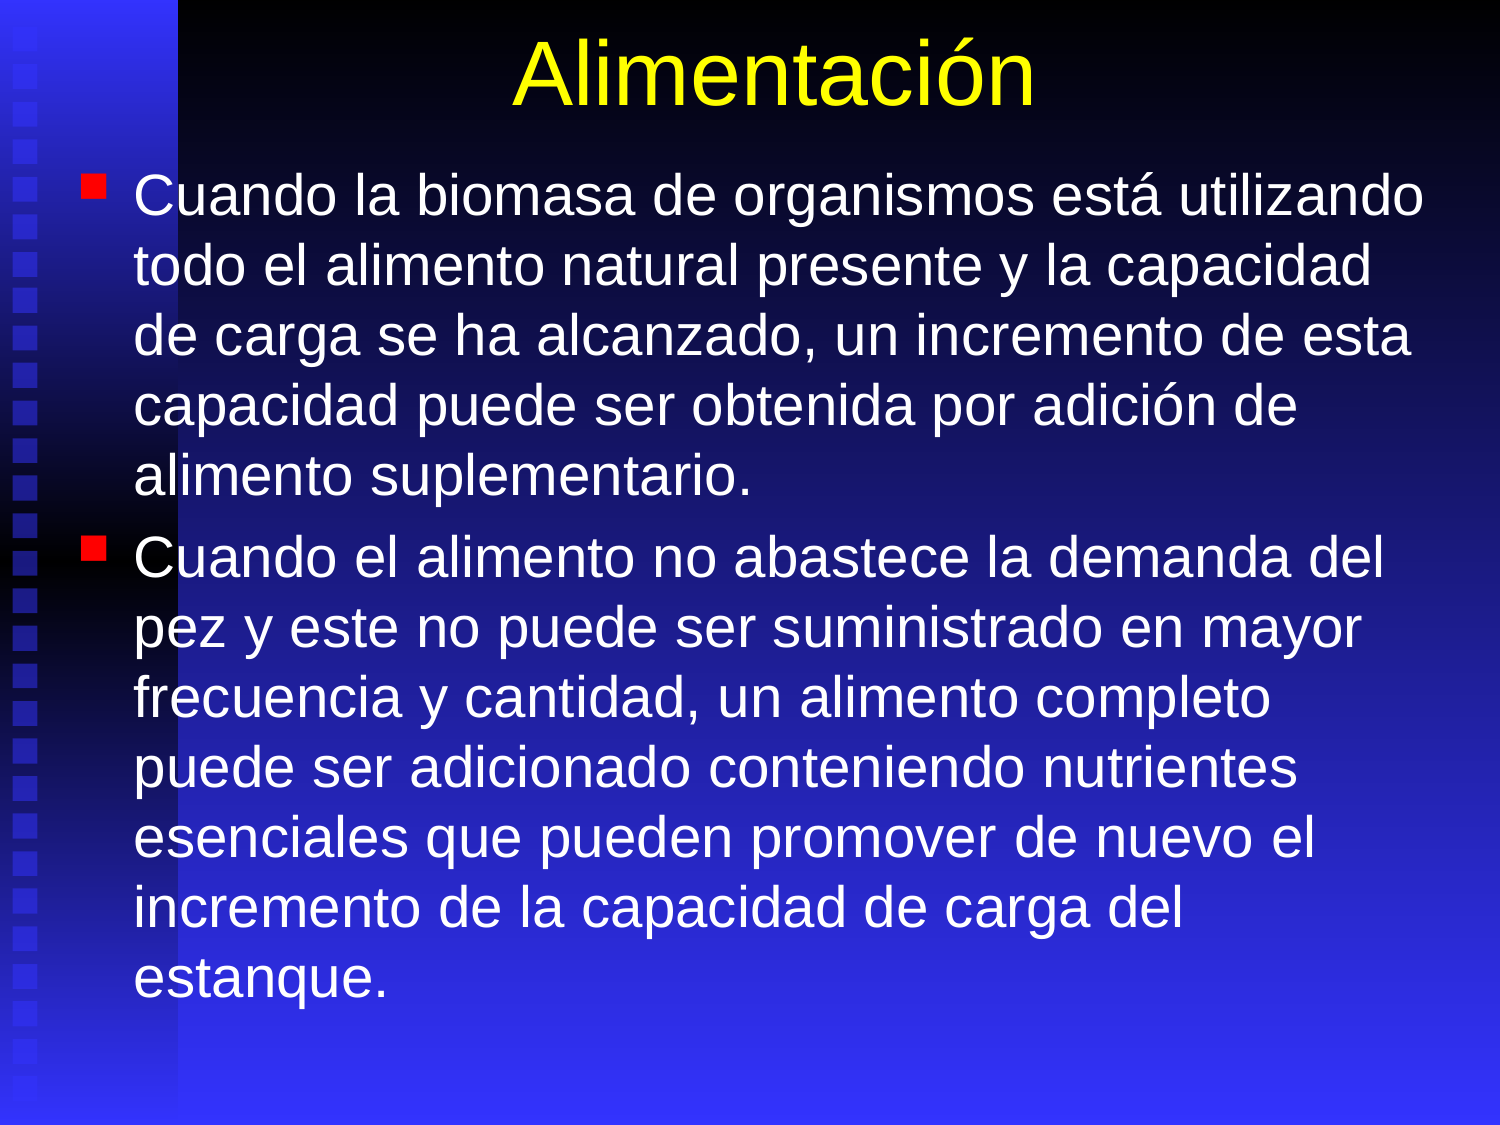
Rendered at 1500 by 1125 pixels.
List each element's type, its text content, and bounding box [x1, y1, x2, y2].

list Cuando la biomasa de organismos está utilizando todo el alimento natural presente y la capacidad de carga se ha alcanzado, un incremento de esta capacidad puede ser obtenida por adición de alimento suplementario. Cuando el alimento no abastece la demanda del pez y este no puede ser suministrado en mayor frecuencia y cantidad, un alimento completo puede ser adicionado conteniendo nutrientes esenciales que pueden promover de nuevo el incremento de la capacidad de carga del estanque. [62, 149, 1468, 1051]
title Alimentación [137, 0, 1413, 149]
